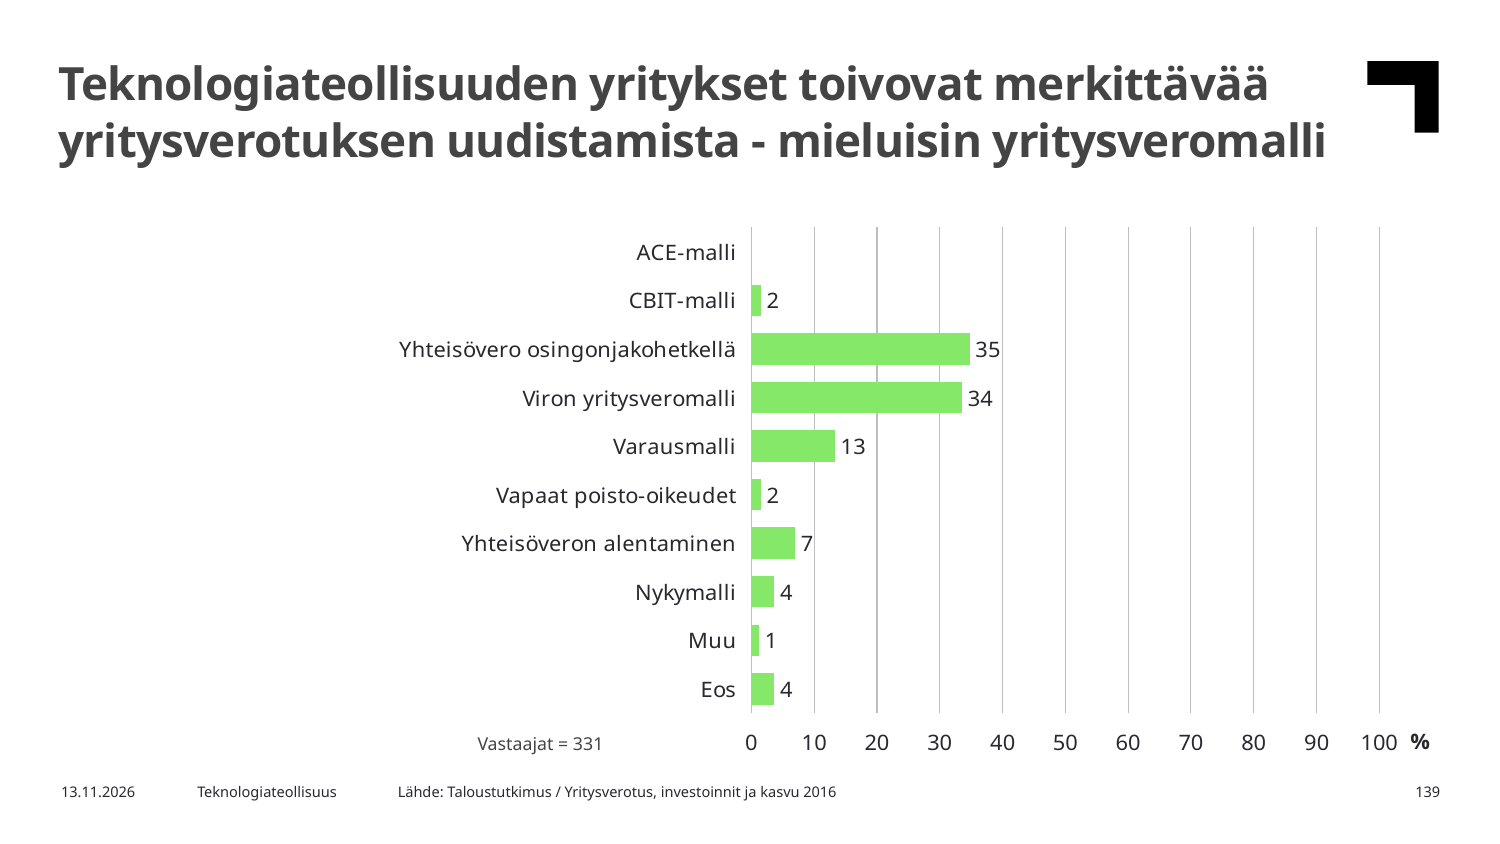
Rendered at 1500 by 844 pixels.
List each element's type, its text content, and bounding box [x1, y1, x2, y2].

list Teknologiateollisuuden yritykset toivovat merkittävää yritysverotuksen uudistamista - mieluisin yritysveromalli [41, 46, 1353, 153]
chart [62, 220, 1440, 763]
list Lähde: Taloustutkimus / Yritysverotus, investoinnit ja kasvu 2016 [382, 775, 987, 803]
footer Teknologiateollisuus [182, 775, 382, 803]
slide_number 139 [1313, 775, 1456, 803]
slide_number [46, 775, 182, 803]
